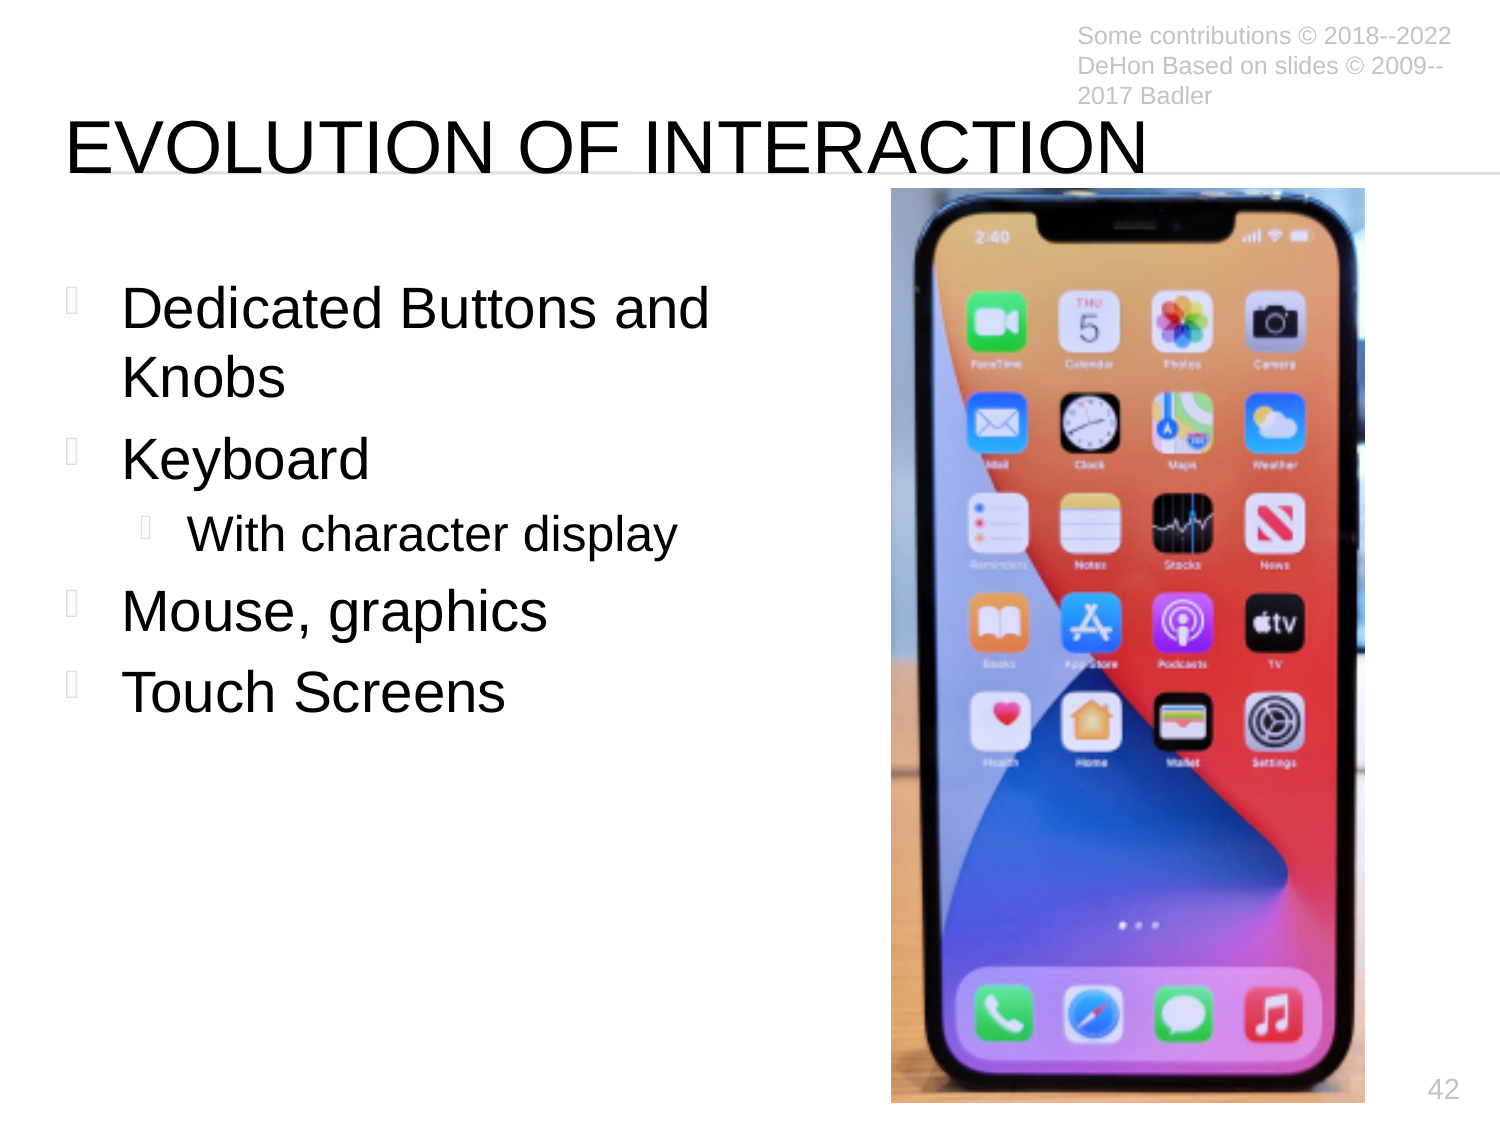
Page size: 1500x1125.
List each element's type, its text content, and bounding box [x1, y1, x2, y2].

title Evolution of Interaction [49, 75, 1475, 213]
list Dedicated Buttons and Knobs Keyboard With character display Mouse, graphics Touch Screens [50, 262, 738, 1038]
slide_number Some contributions © 2018--2022 DeHon Based on slides © 2009--2017 Badler [1062, 12, 1475, 60]
slide_number 42 [1374, 1062, 1475, 1103]
picture [891, 188, 1366, 1103]
